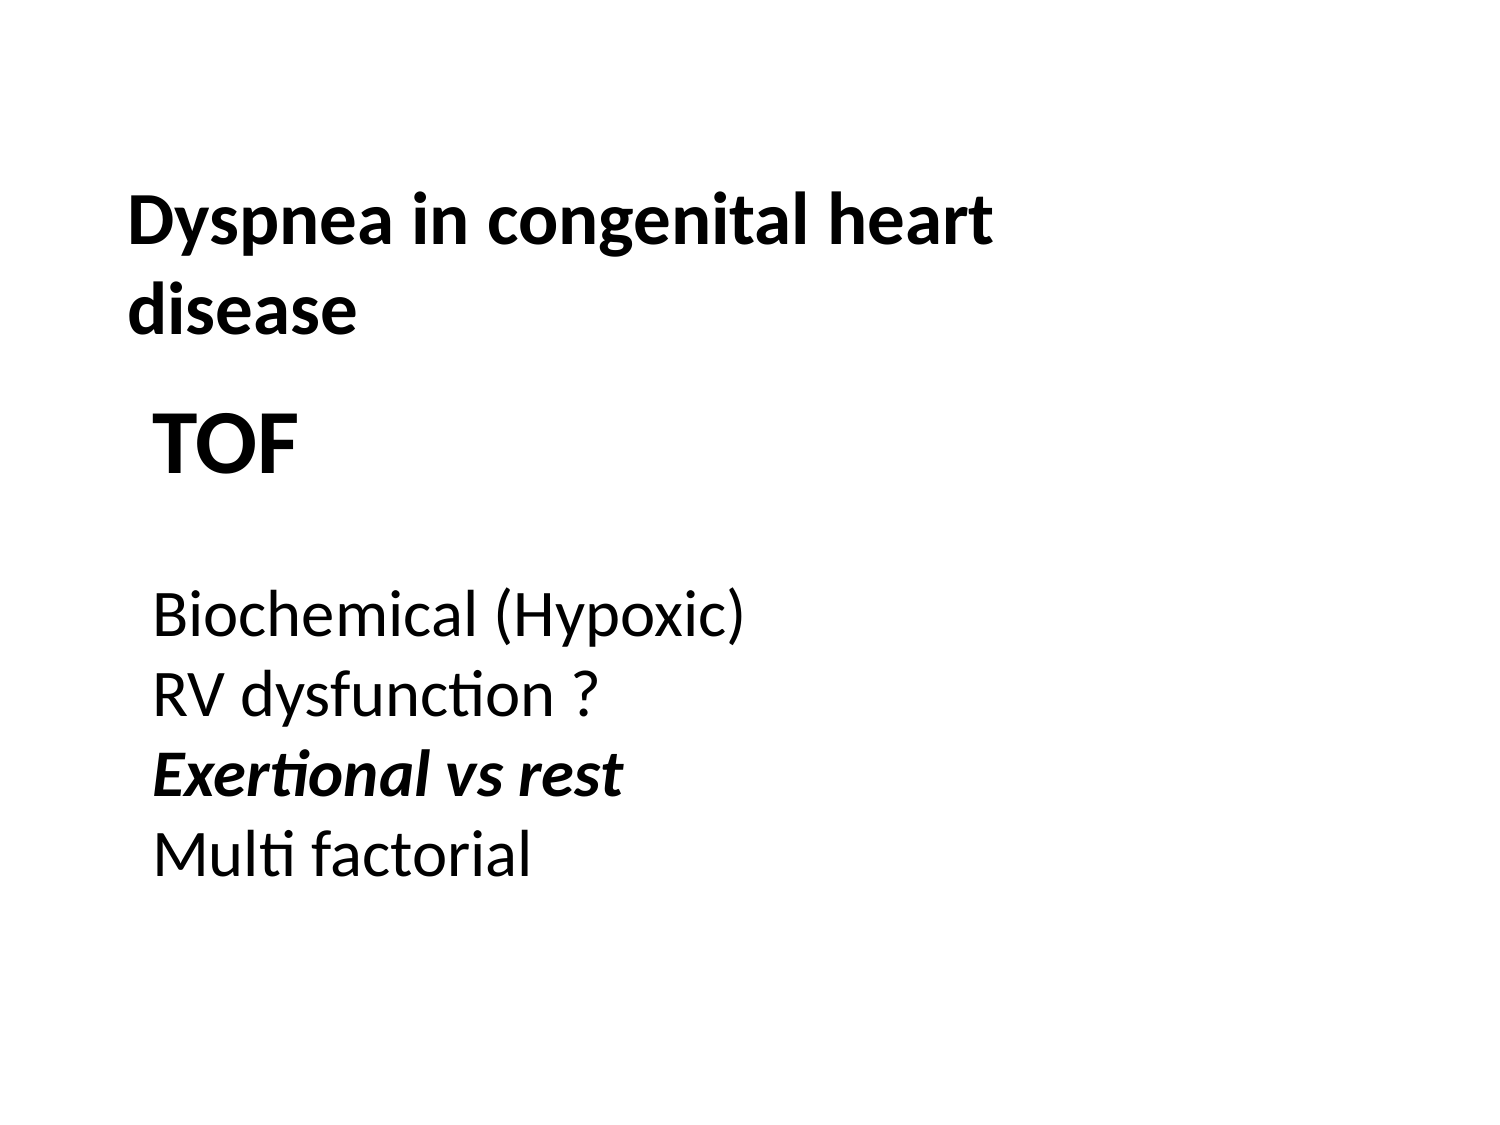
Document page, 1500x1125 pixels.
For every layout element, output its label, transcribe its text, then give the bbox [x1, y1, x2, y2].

text_box Biochemical (Hypoxic) RV dysfunction ? Exertional vs rest Multi factorial [137, 562, 888, 942]
text_box TOF [137, 374, 475, 500]
text_box Dyspnea in congenital heart disease [112, 162, 1238, 358]
